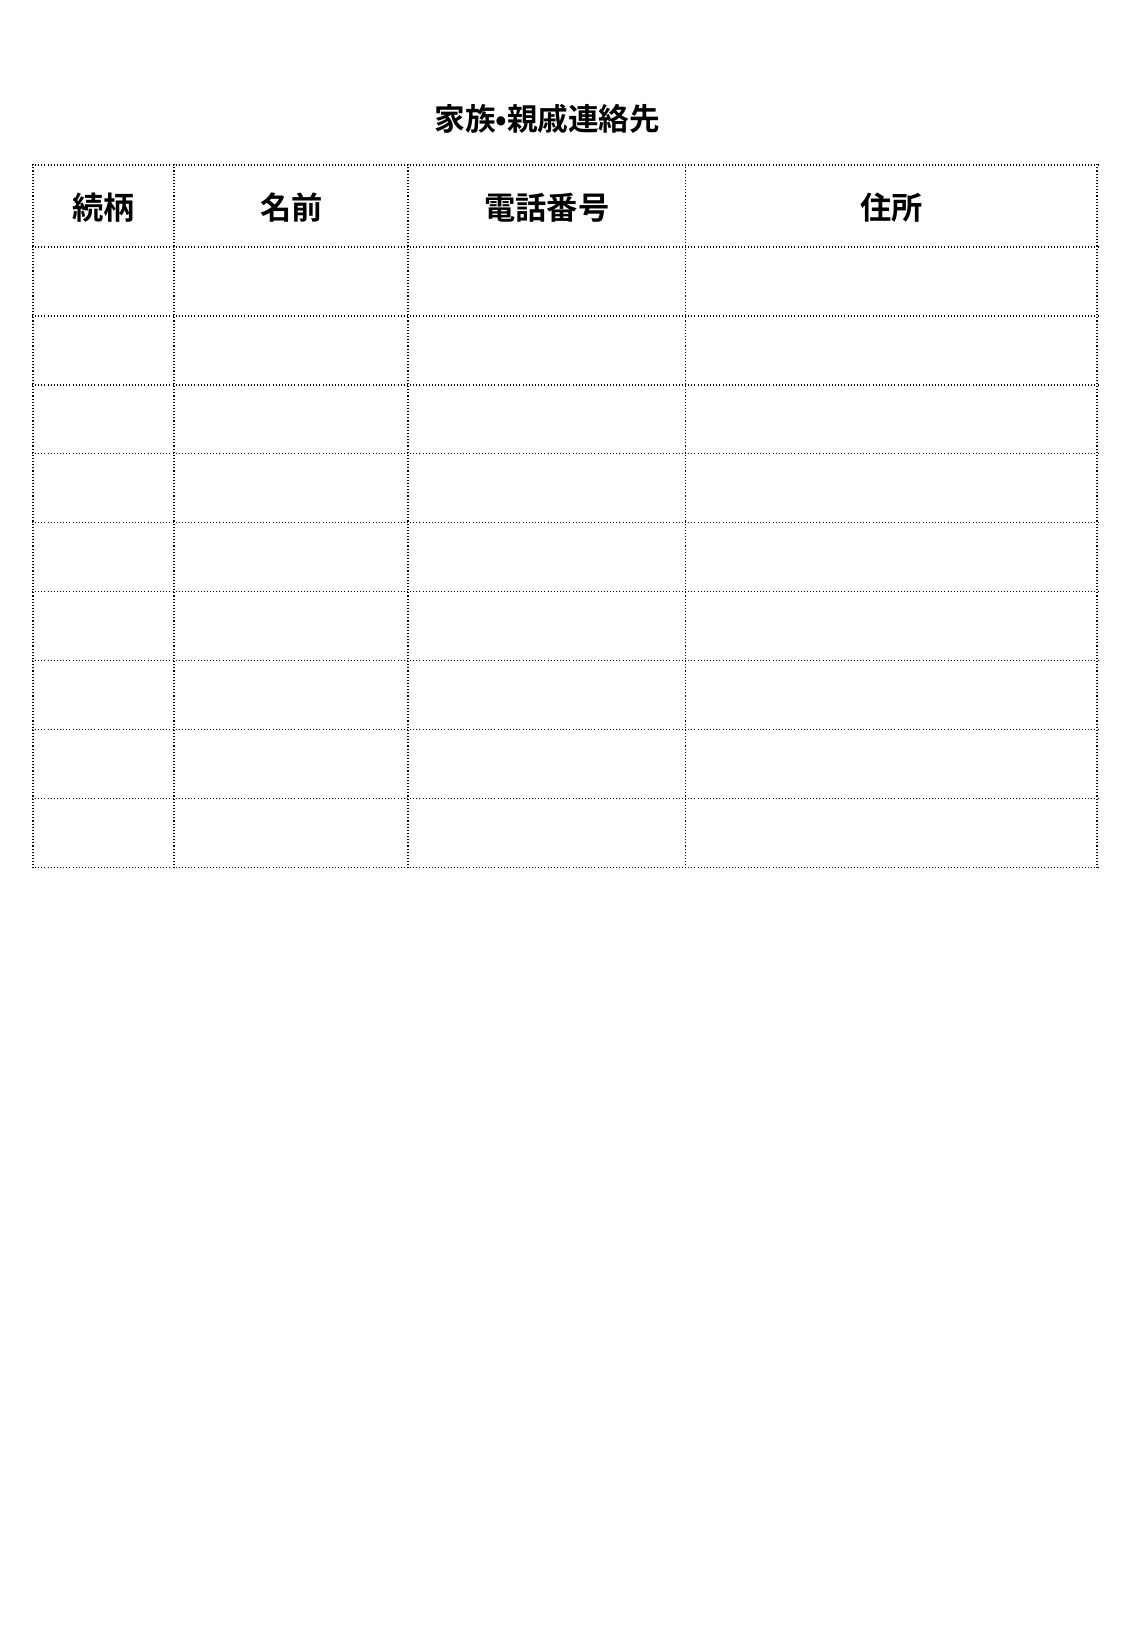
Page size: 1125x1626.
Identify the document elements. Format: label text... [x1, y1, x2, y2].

table_cell [33, 454, 174, 523]
table_cell [408, 454, 686, 523]
table_header 名前 [174, 165, 408, 247]
table_cell [686, 523, 1097, 592]
table_cell [174, 454, 408, 523]
table_cell [408, 316, 686, 385]
table_cell [408, 247, 686, 316]
table_cell [33, 661, 174, 730]
table_cell [33, 247, 174, 316]
table_cell [174, 523, 408, 592]
table_cell [174, 592, 408, 661]
table_header 住所 [686, 165, 1097, 247]
table_cell [686, 316, 1097, 385]
table_cell [33, 798, 174, 867]
table_cell [408, 385, 686, 454]
table_cell [686, 385, 1097, 454]
table_cell [174, 661, 408, 730]
table_cell [686, 661, 1097, 730]
table_cell [686, 798, 1097, 867]
table_cell [408, 592, 686, 661]
table_cell [686, 247, 1097, 316]
table_cell [174, 247, 408, 316]
table_cell [33, 385, 174, 454]
table_cell [408, 730, 686, 798]
table_cell [174, 730, 408, 798]
table_cell [174, 385, 408, 454]
table_cell [174, 798, 408, 867]
table_cell [408, 798, 686, 867]
table_cell [174, 316, 408, 385]
table_cell [33, 523, 174, 592]
table_header 続柄 [33, 165, 174, 247]
table_cell [33, 592, 174, 661]
table_cell [33, 316, 174, 385]
text_box 家族・親戚連絡先 [248, 92, 877, 145]
table_cell [686, 730, 1097, 798]
table_cell [408, 523, 686, 592]
table_cell [686, 592, 1097, 661]
table_cell [686, 454, 1097, 523]
table_cell [408, 661, 686, 730]
table_cell [33, 730, 174, 798]
table_header 電話番号 [408, 165, 686, 247]
